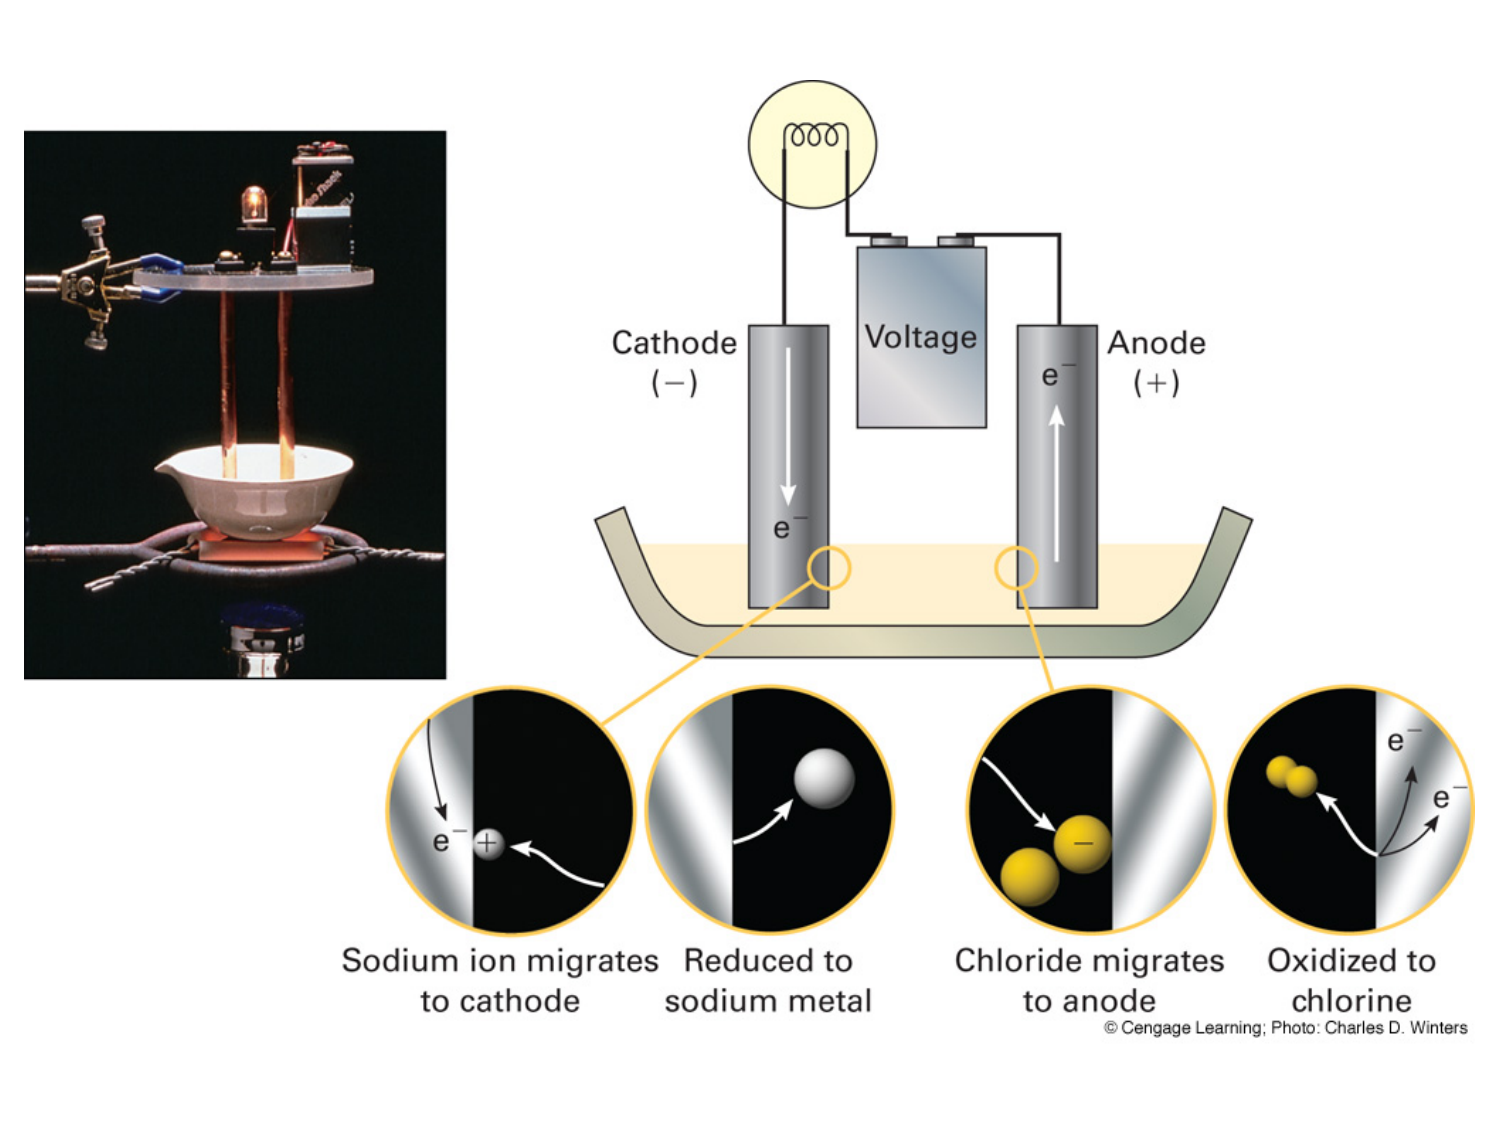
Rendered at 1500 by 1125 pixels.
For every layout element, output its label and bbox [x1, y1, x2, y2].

picture [24, 80, 1476, 1045]
